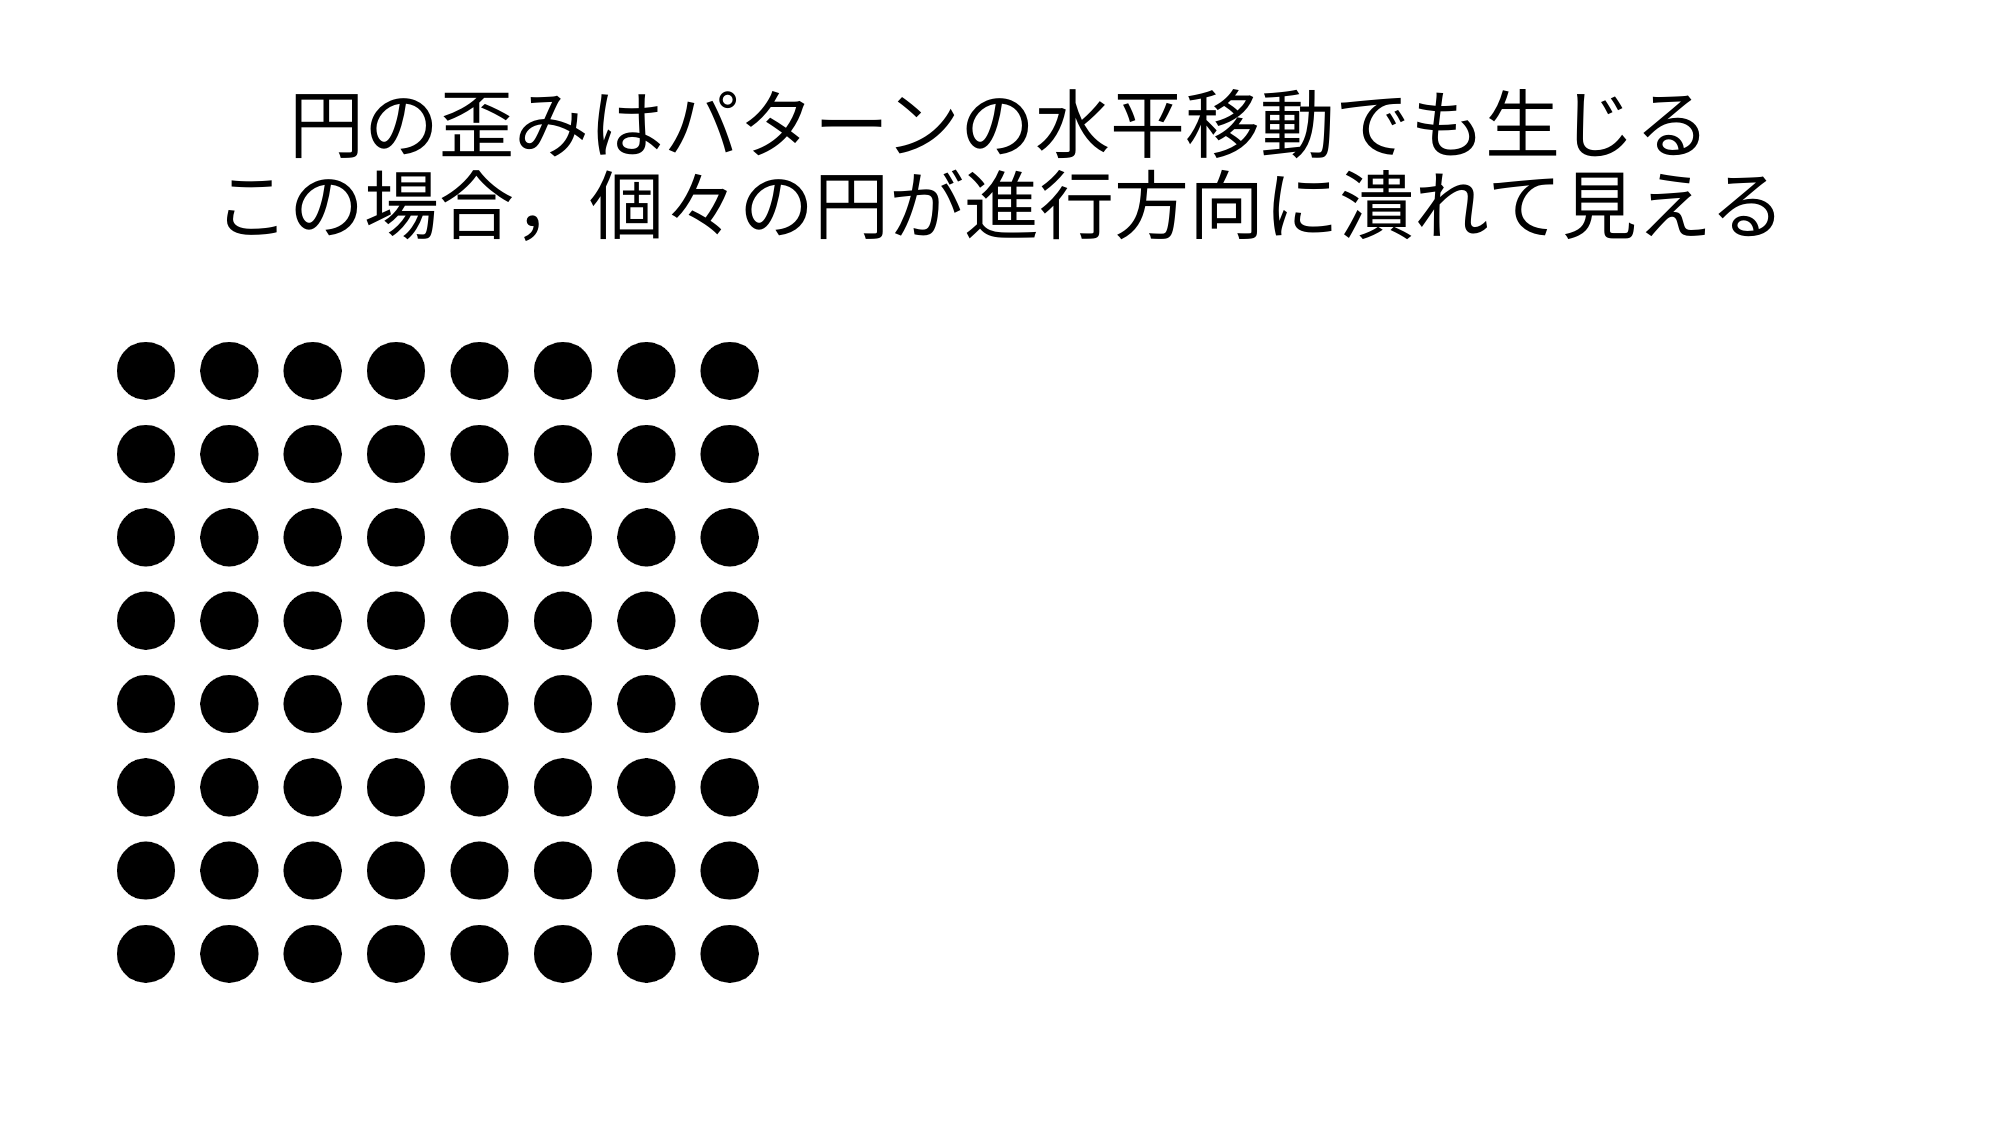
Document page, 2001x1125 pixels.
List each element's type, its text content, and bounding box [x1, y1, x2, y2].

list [80, 305, 795, 1020]
title 円の歪みはパターンの水平移動でも生じる この場合，個々の円が進行方向に潰れて見える [137, 59, 1863, 278]
